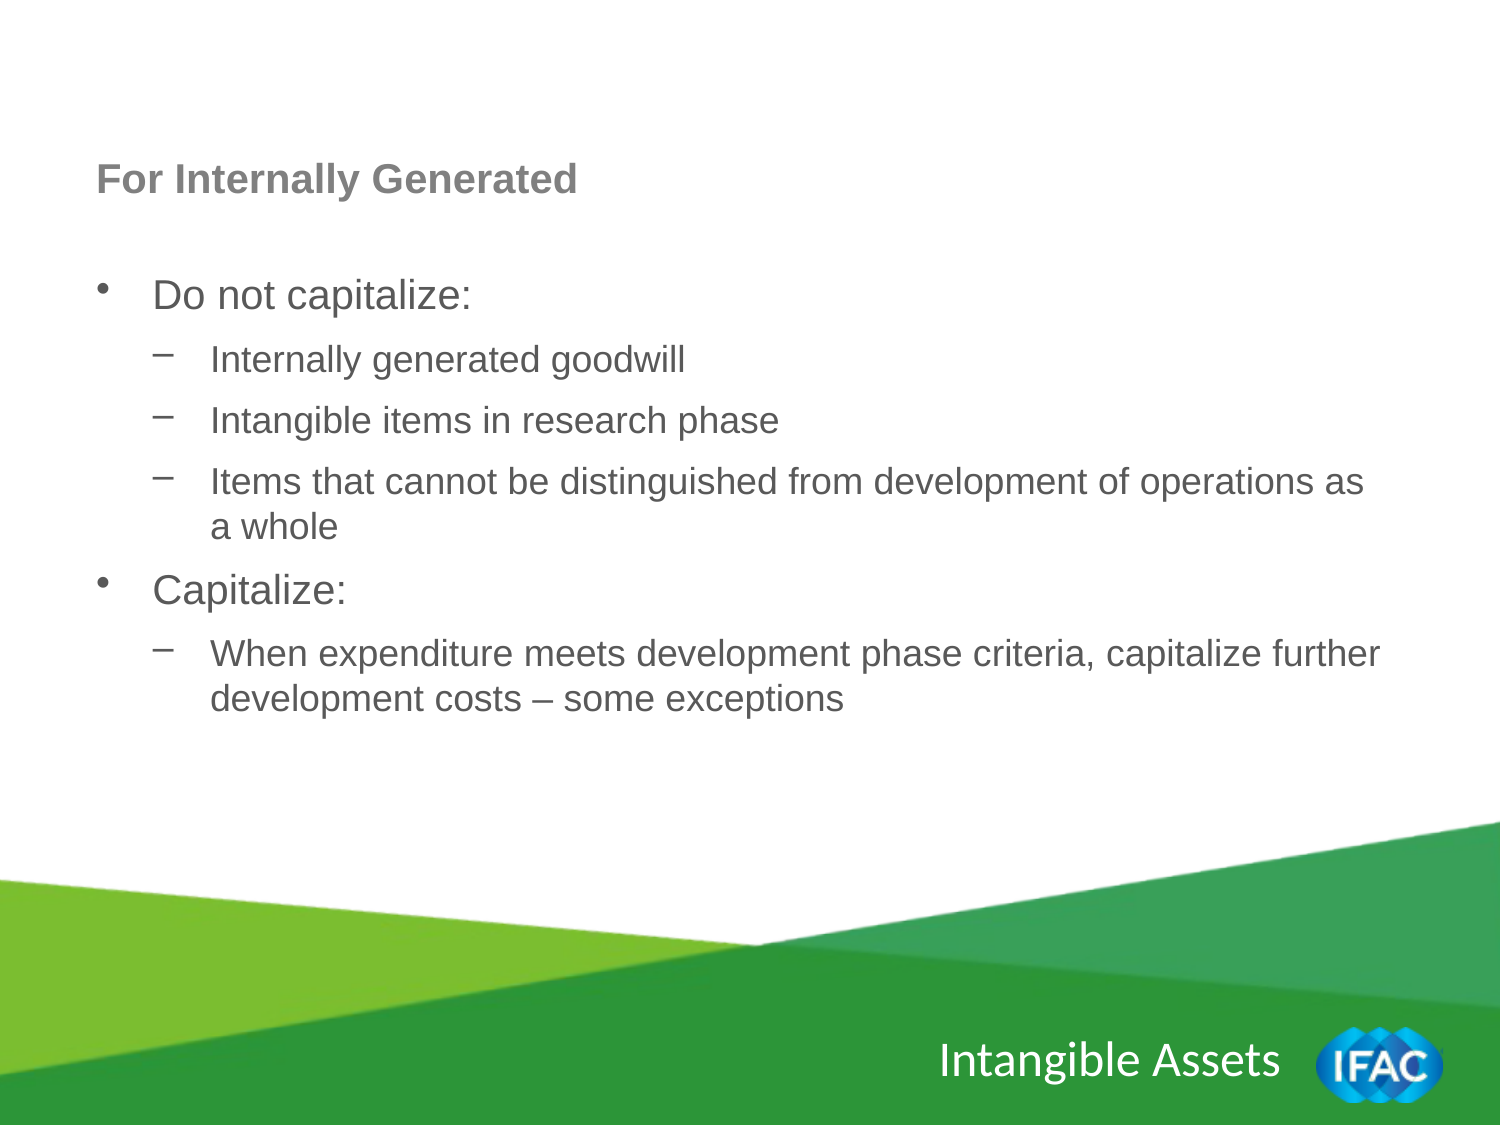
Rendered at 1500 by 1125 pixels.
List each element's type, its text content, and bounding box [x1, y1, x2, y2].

text_box For Internally Generated Do not capitalize: Internally generated goodwill Intangible items in research phase Items that cannot be distinguished from development of operations as a whole Capitalize: When expenditure meets development phase criteria, capitalize further development costs – some exceptions [81, 144, 1409, 777]
text_box Intangible Assets [87, 1018, 1296, 1094]
picture [0, 738, 1500, 1125]
